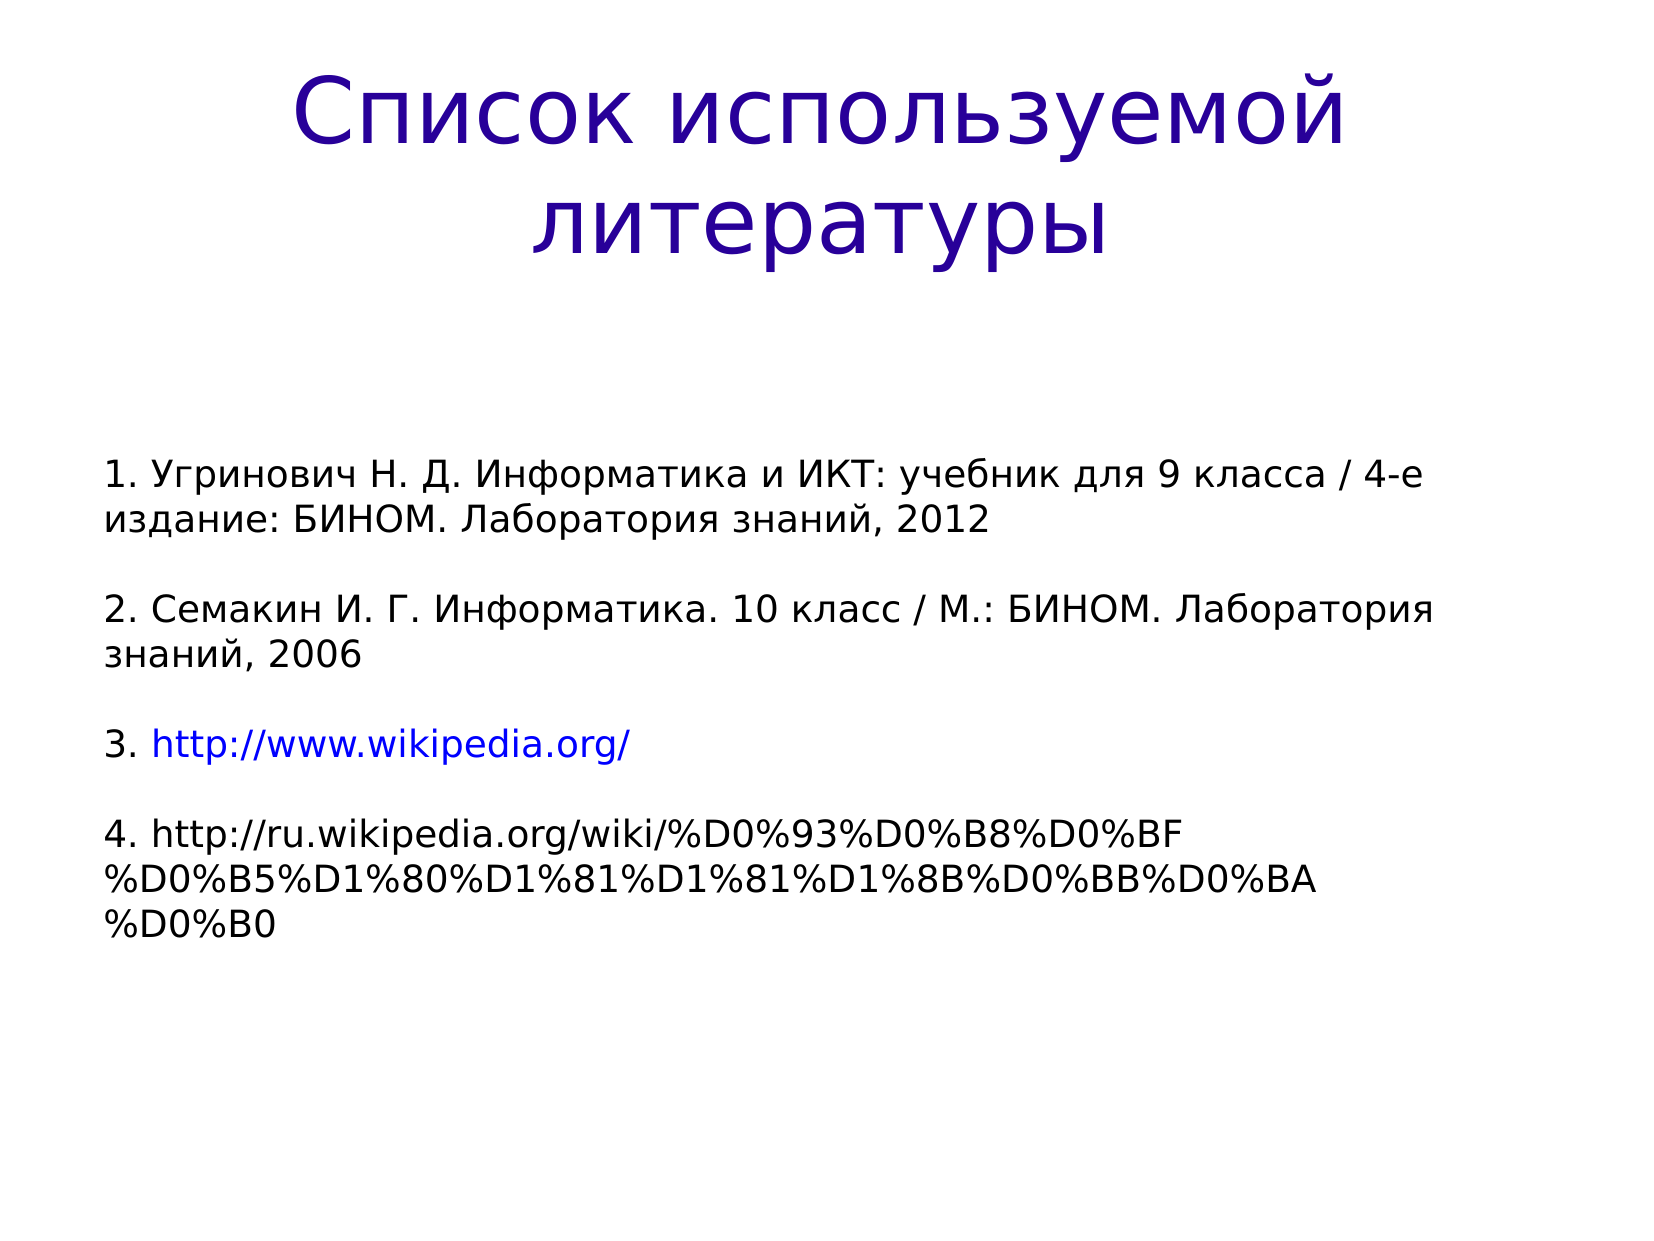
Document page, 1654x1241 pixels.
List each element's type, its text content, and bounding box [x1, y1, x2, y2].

text_box 1. Угринович Н. Д. Информатика и ИКТ: учебник для 9 класса / 4-е издание: БИНОМ. Лаборатория знаний, 2012 2. Семакин И. Г. Информатика. 10 класс / М.: БИНОМ. Лаборатория знаний, 2006 3. http://www.wikipedia.org/ 4. http://ru.wikipedia.org/wiki/%D0%93%D0%B8%D0%BF%D0%B5%D1%80%D1%81%D1%81%D1%8B%D0%BB%D0%BA%D0%B0 [88, 442, 1506, 953]
title Список используемой литературы [76, 52, 1565, 273]
